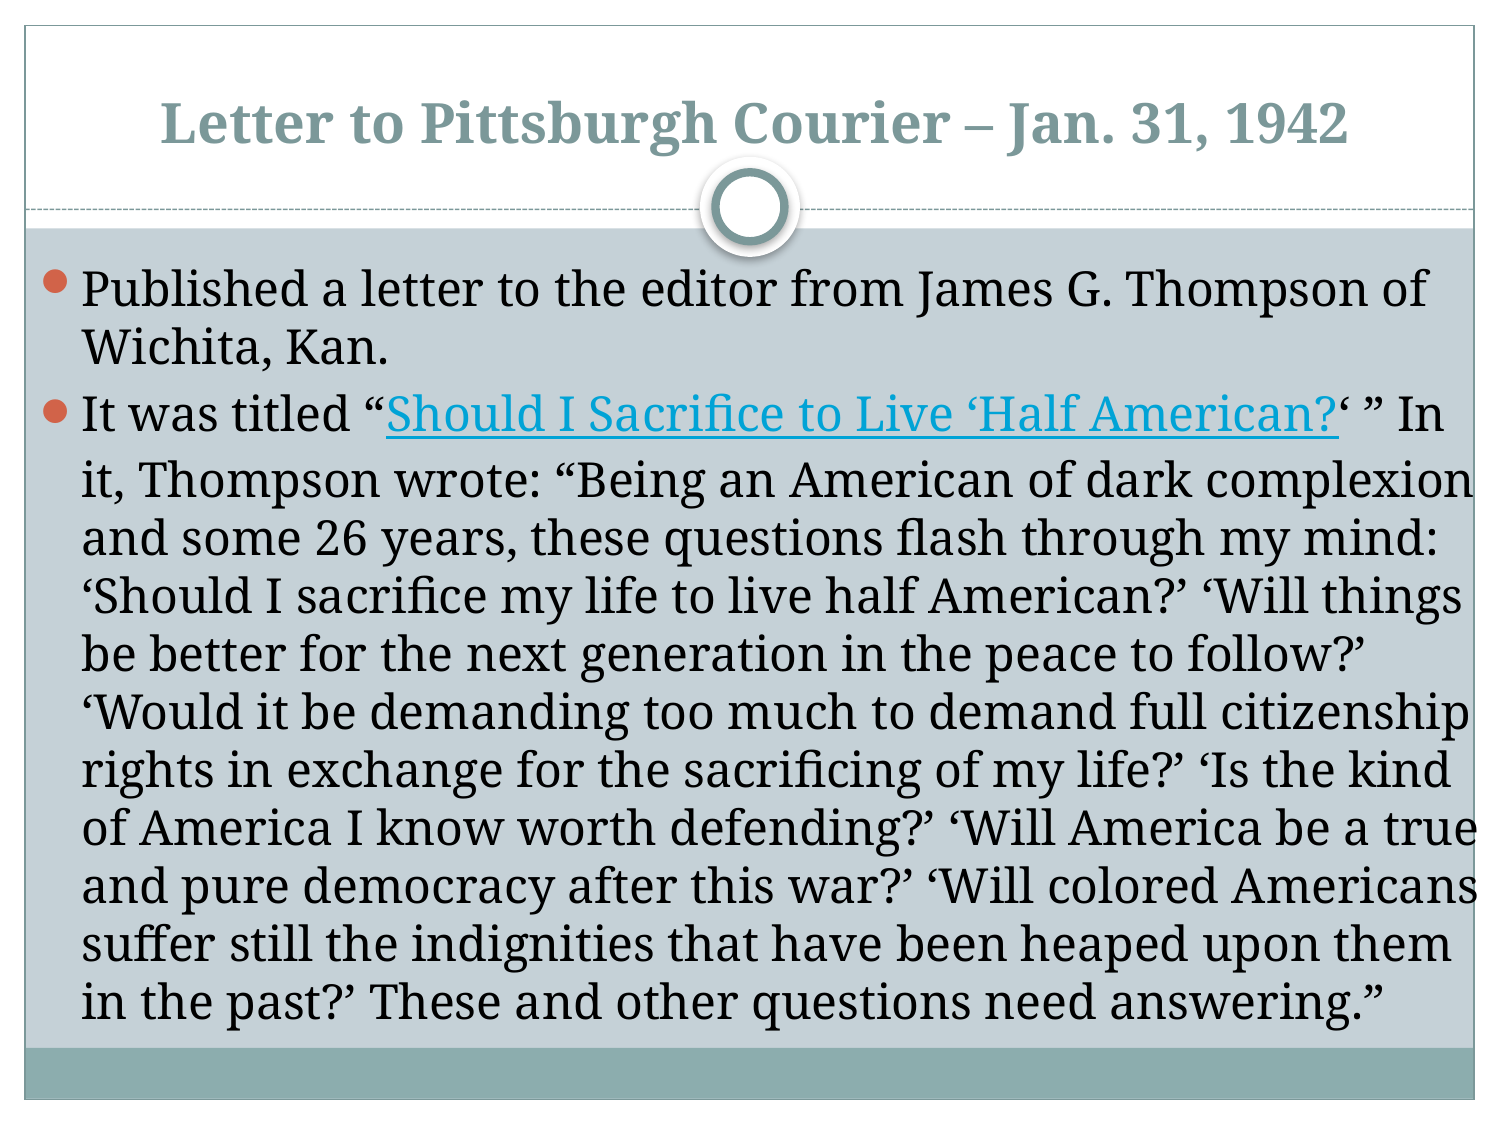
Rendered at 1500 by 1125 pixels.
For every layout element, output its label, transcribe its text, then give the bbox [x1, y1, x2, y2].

title Letter to Pittsburgh Courier – Jan. 31, 1942 [37, 37, 1475, 162]
list Published a letter to the editor from James G. Thompson of Wichita, Kan. It was titled “Should I Sacrifice to Live ‘Half American?‘ ” In it, Thompson wrote: “Being an American of dark complexion and some 26 years, these questions flash through my mind: ‘Should I sacrifice my life to live half American?’ ‘Will things be better for the next generation in the peace to follow?’ ‘Would it be demanding too much to demand full citizenship rights in exchange for the sacrificing of my life?’ ‘Is the kind of America I know worth defending?’ ‘Will America be a true and pure democracy after this war?’ ‘Will colored Americans suffer still the indignities that have been heaped upon them in the past?’ These and other questions need answering.” [24, 250, 1500, 1050]
